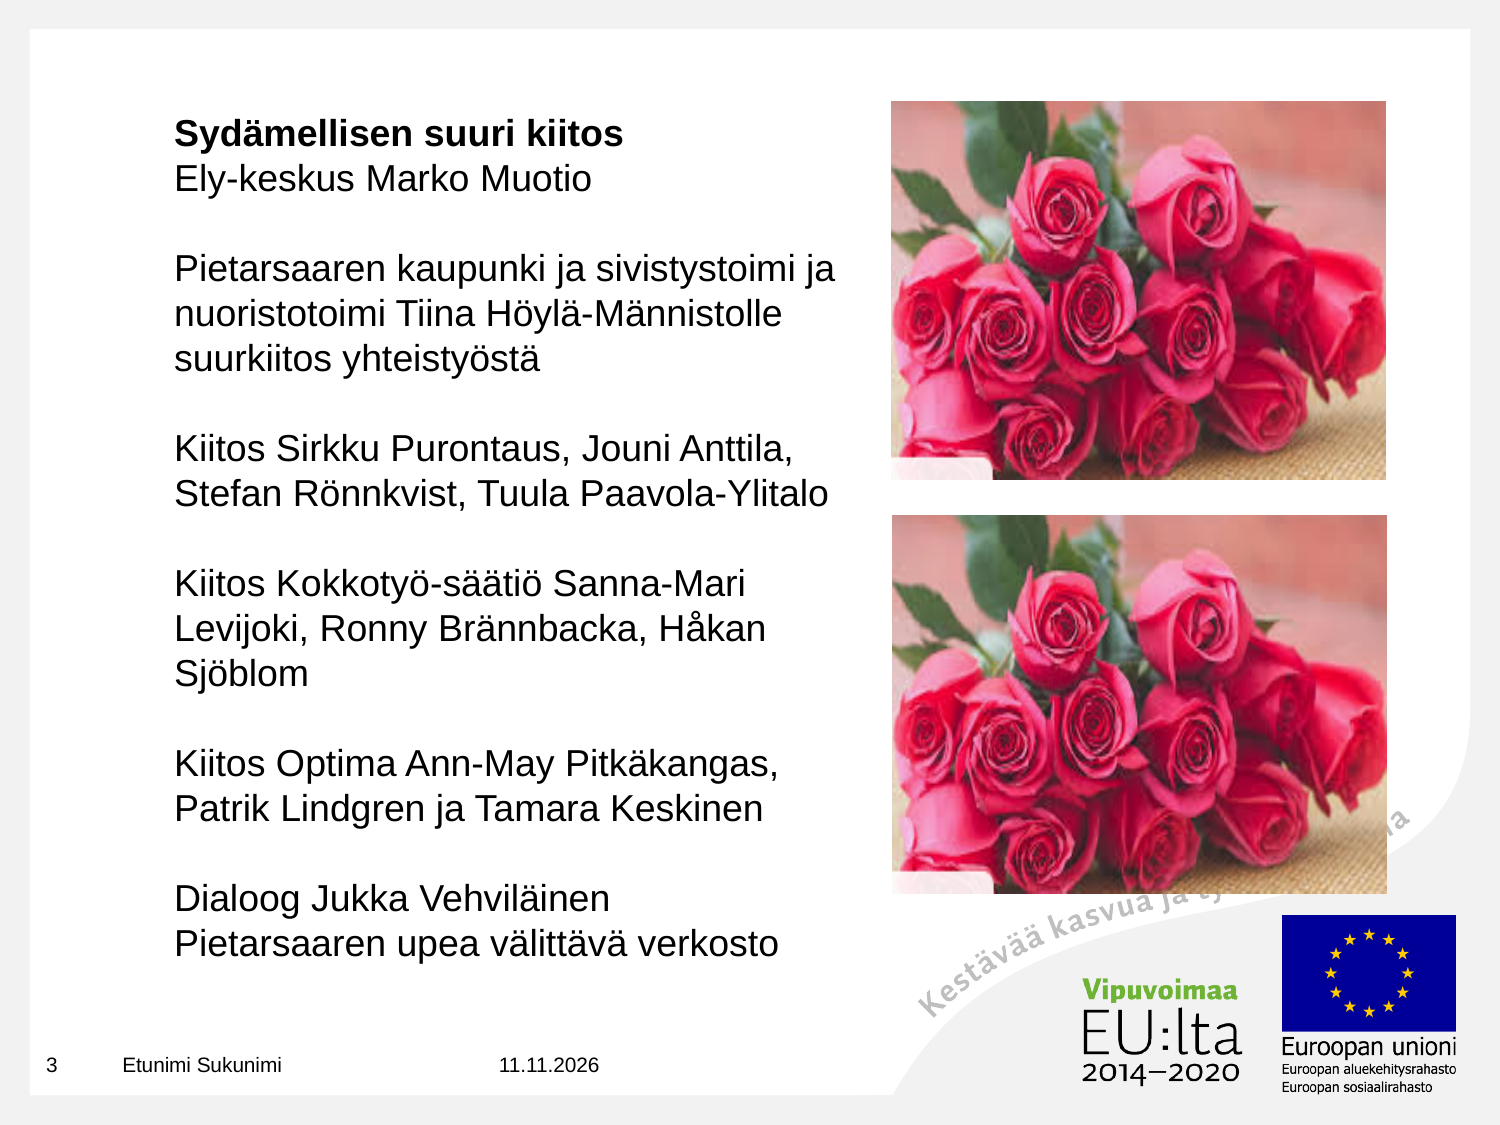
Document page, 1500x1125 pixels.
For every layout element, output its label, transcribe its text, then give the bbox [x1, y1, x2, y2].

picture [0, 0, 1500, 1125]
text_box Sydämellisen suuri kiitos Ely-keskus Marko Muotio Pietarsaaren kaupunki ja sivistystoimi ja nuoristotoimi Tiina Höylä-Männistolle suurkiitos yhteistyöstä Kiitos Sirkku Purontaus, Jouni Anttila, Stefan Rönnkvist, Tuula Paavola-Ylitalo Kiitos Kokkotyö-säätiö Sanna-Mari Levijoki, Ronny Brännbacka, Håkan Sjöblom Kiitos Optima Ann-May Pitkäkangas, Patrik Lindgren ja Tamara Keskinen Dialoog Jukka Vehviläinen Pietarsaaren upea välittävä verkosto [159, 101, 858, 1125]
slide_number 3 [31, 1035, 102, 1094]
footer Etunimi Sukunimi [107, 1035, 159, 1094]
